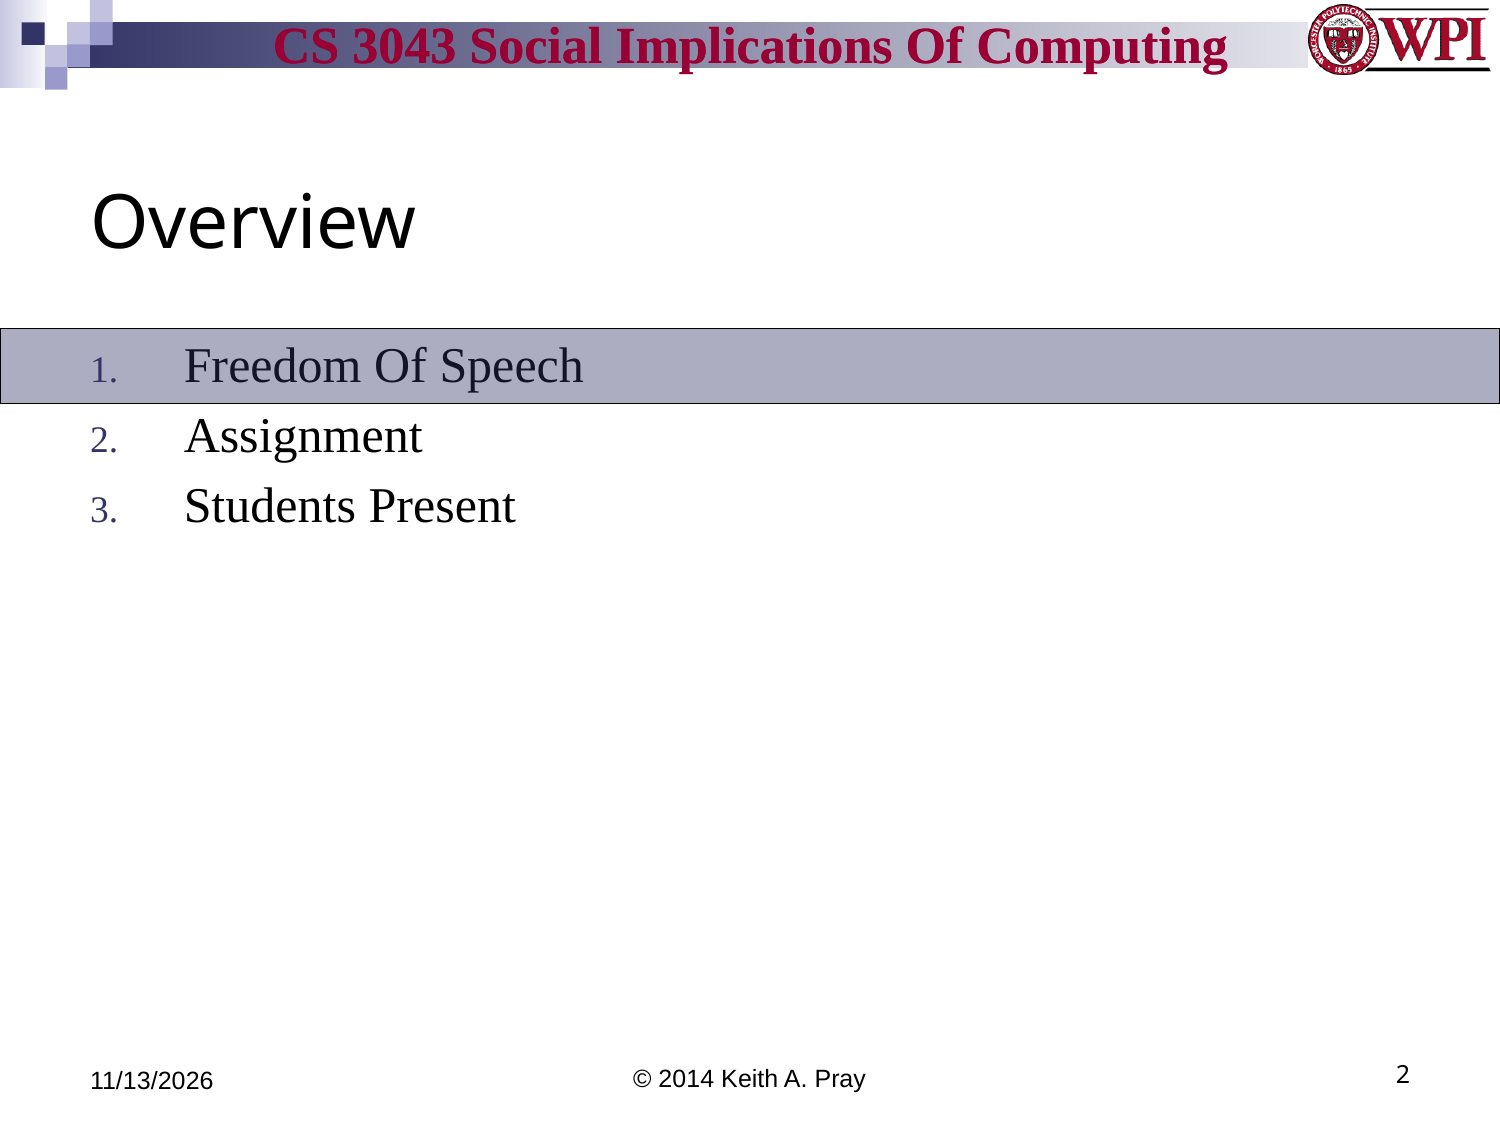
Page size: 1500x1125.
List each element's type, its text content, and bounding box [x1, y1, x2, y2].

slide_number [74, 1024, 426, 1103]
footer © 2014 Keith A. Pray [512, 1024, 988, 1101]
list Freedom Of Speech Assignment Students Present [74, 404, 1426, 963]
text_box [0, 328, 1500, 404]
slide_number 2 [1074, 1024, 1426, 1101]
picture [1308, 3, 1500, 75]
list Freedom Of Speech Assignment Students Present [74, 324, 1426, 328]
title Overview [74, 124, 1426, 313]
